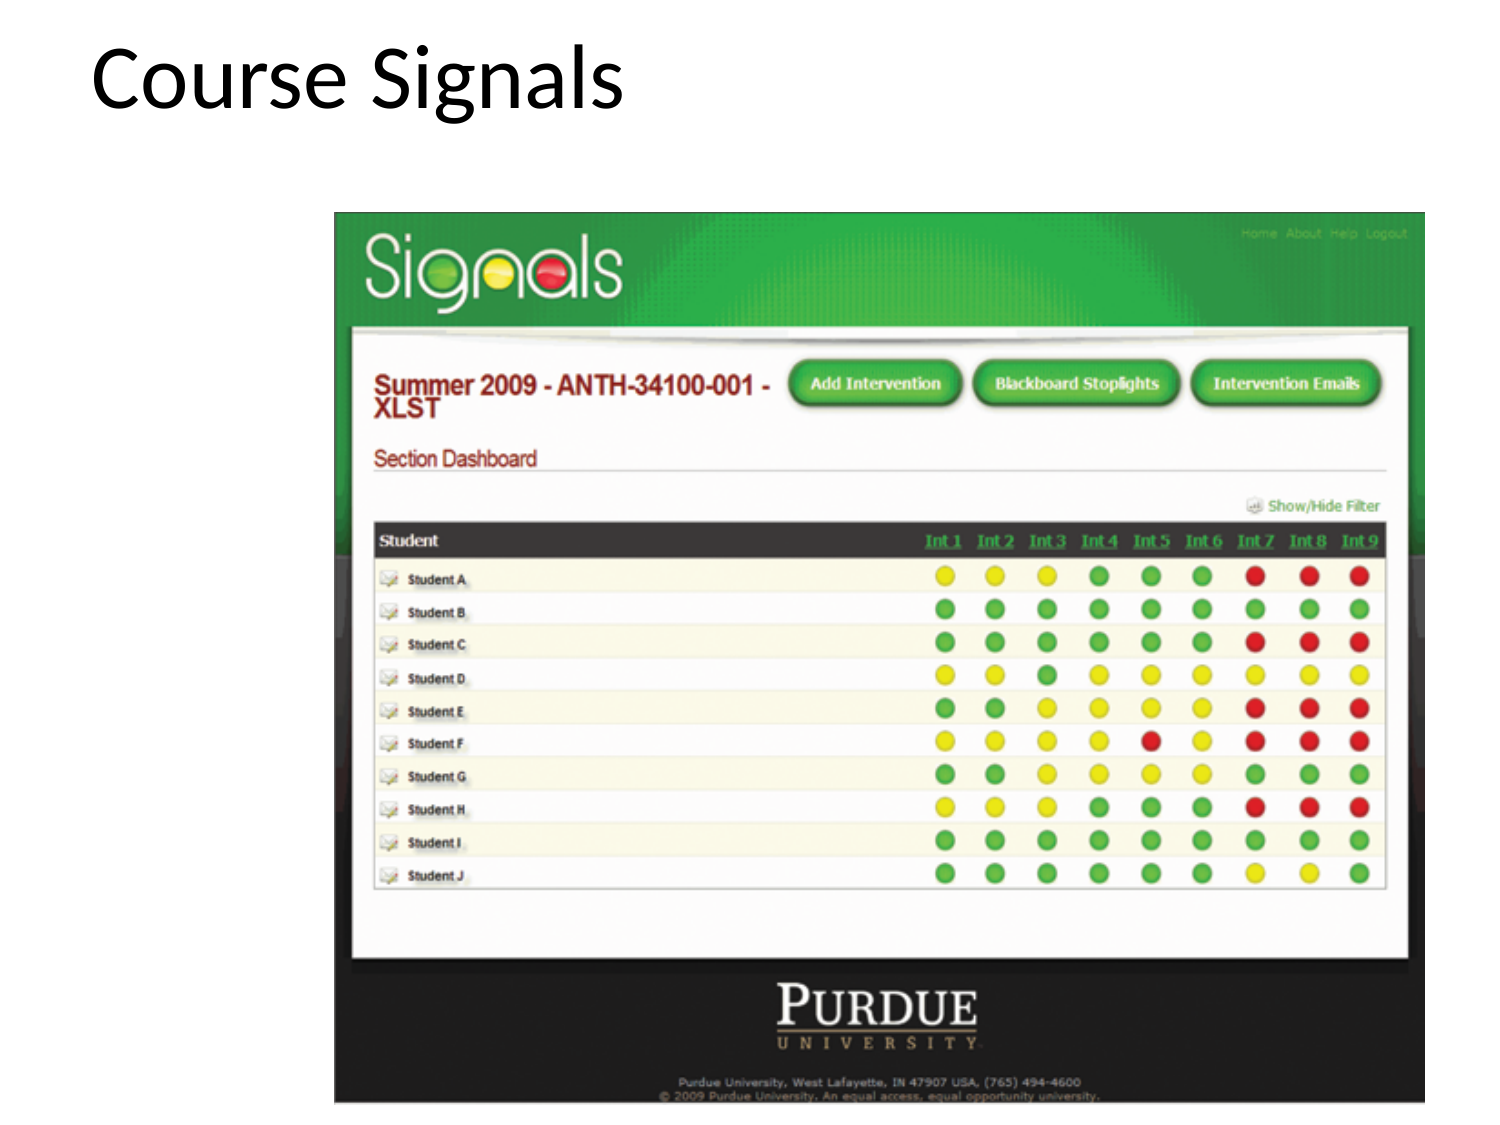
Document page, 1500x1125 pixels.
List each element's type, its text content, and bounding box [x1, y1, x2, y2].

title Course Signals [76, 0, 1500, 144]
picture [76, 212, 1426, 1105]
